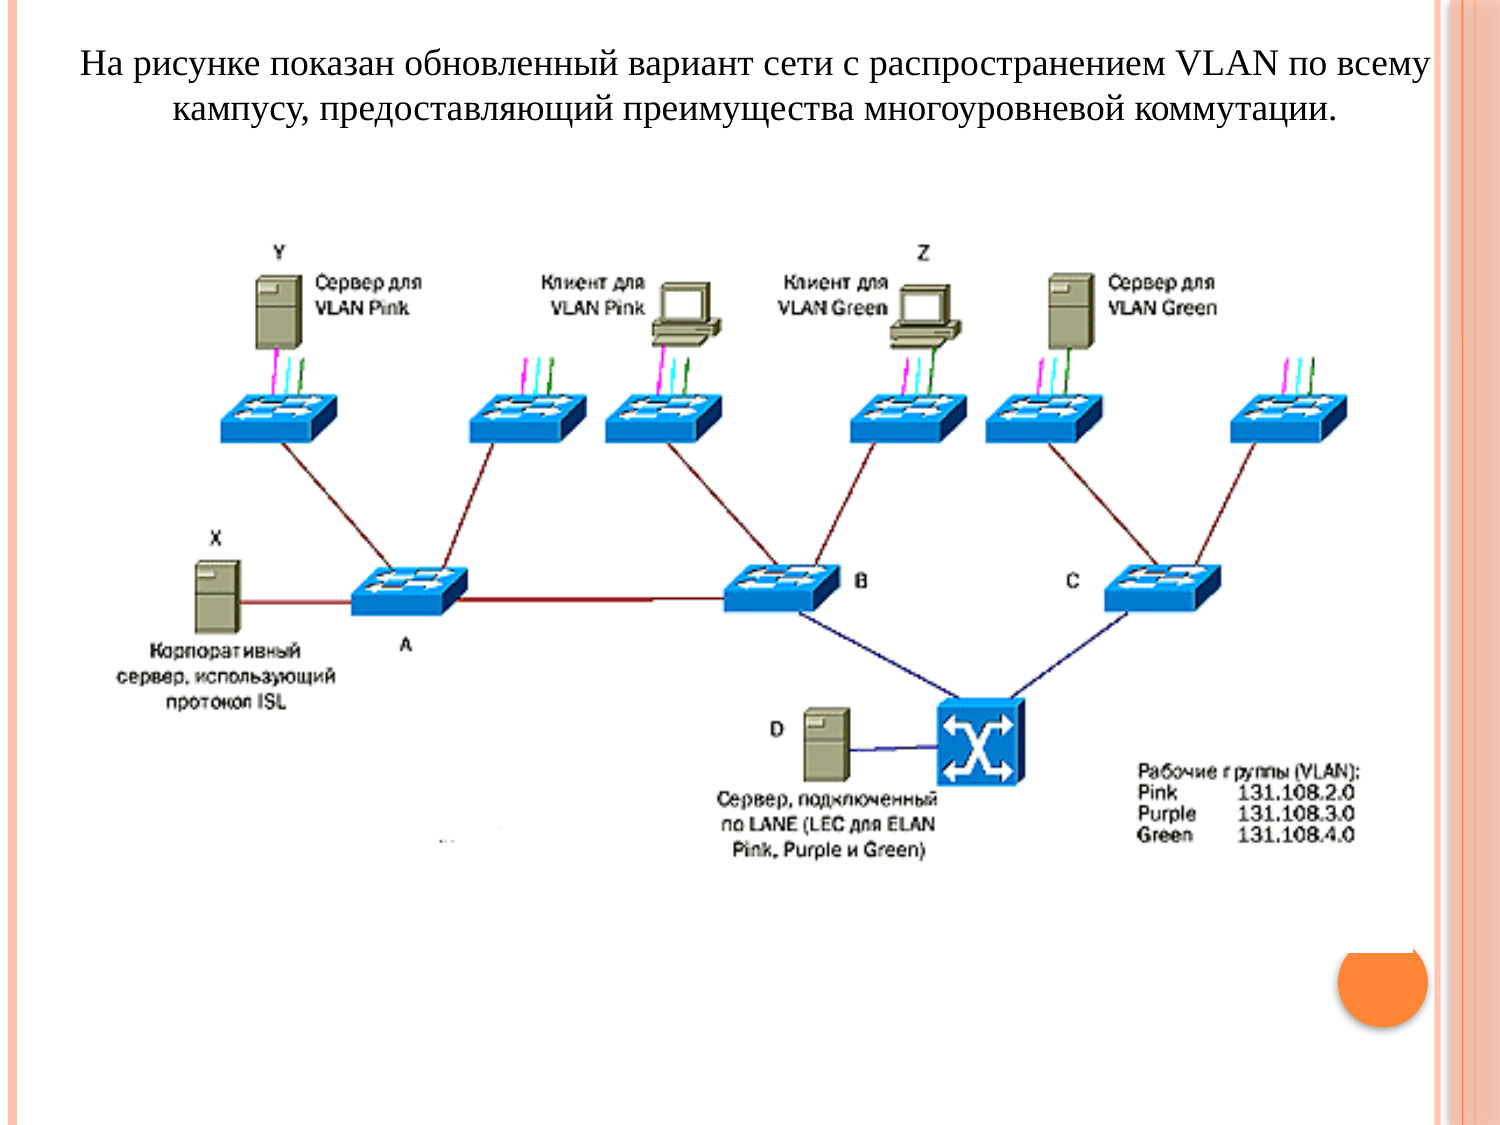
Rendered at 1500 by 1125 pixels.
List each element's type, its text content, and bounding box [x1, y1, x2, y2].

text_box На рисунке показан обновленный вариант сети с распространением VLAN по всему кампусу, предоставляющий преимущества многоуровневой коммутации. [41, 30, 1471, 136]
picture [99, 243, 1414, 953]
